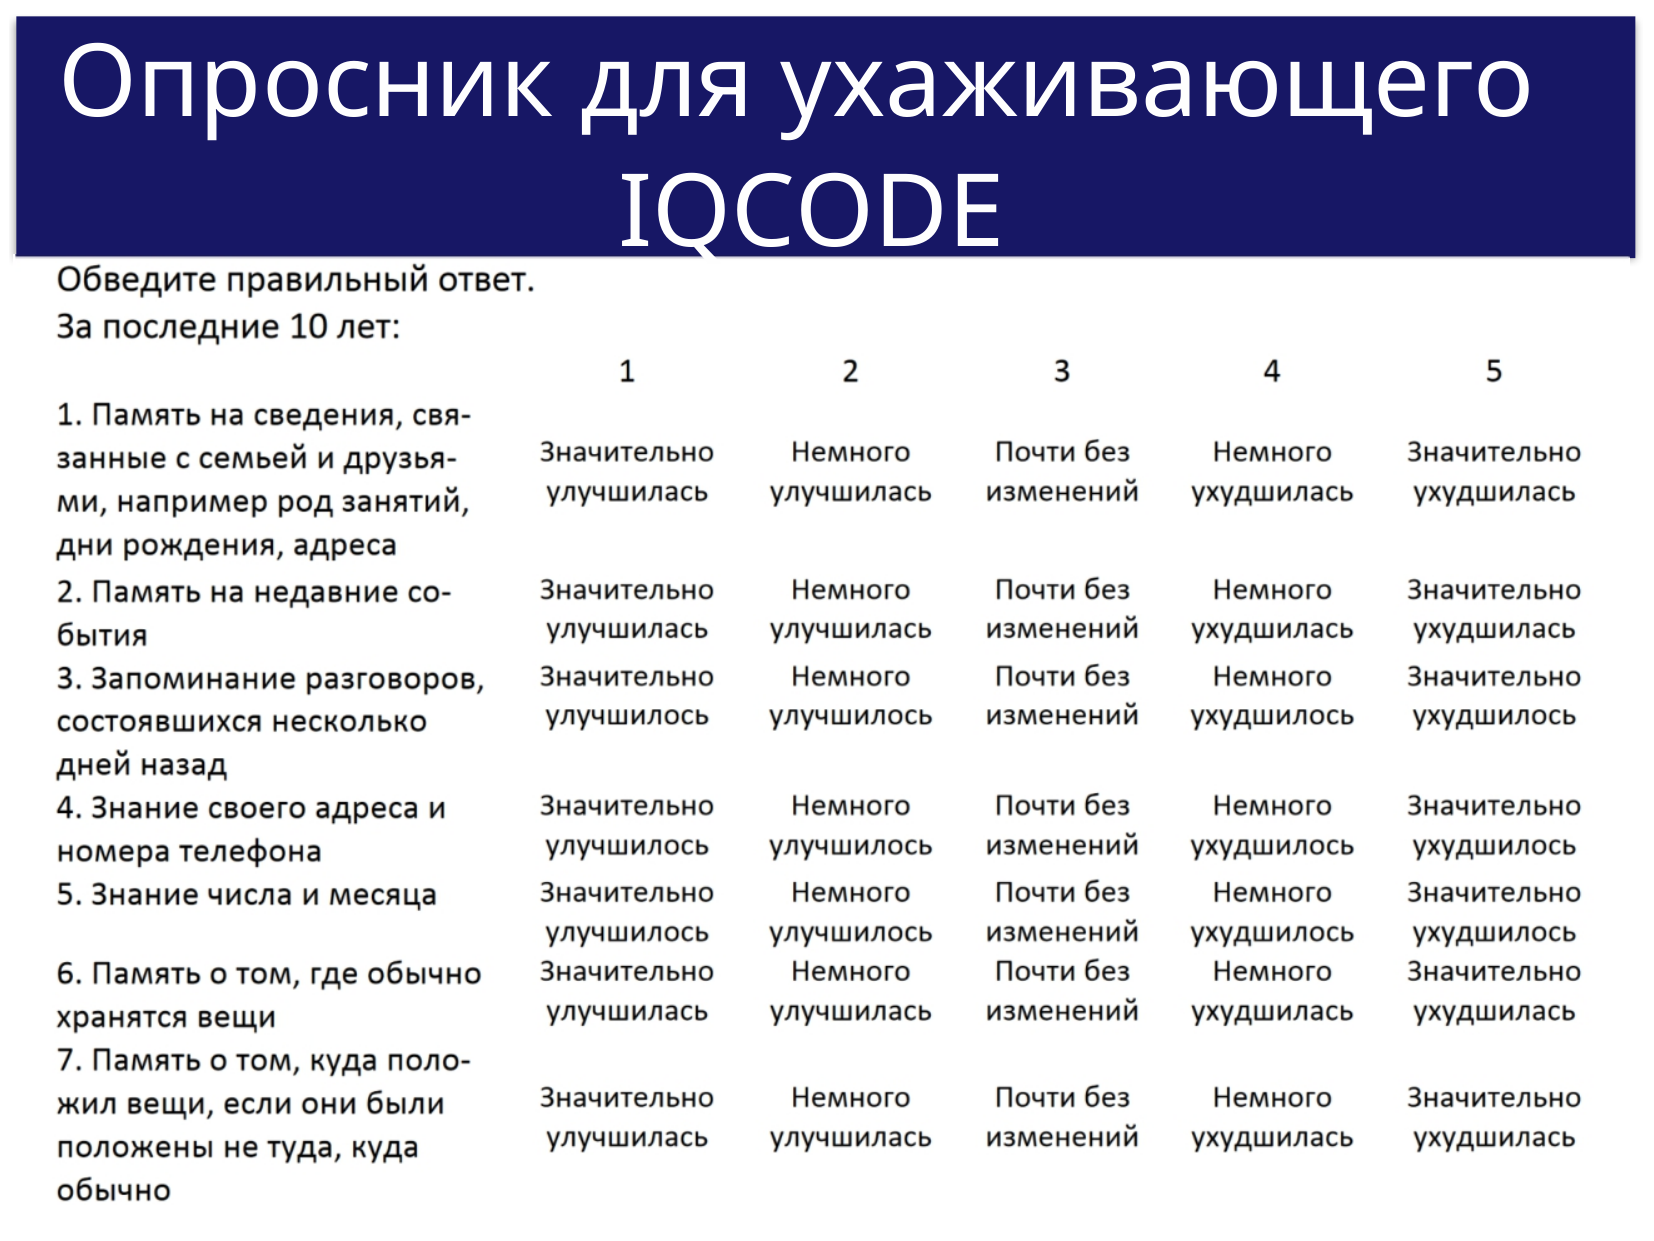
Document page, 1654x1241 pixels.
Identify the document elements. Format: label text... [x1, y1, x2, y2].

picture [13, 254, 1631, 1206]
text_box [14, 14, 1638, 260]
text_box Опросник для ухаживающего IQCODE [58, 15, 1596, 253]
